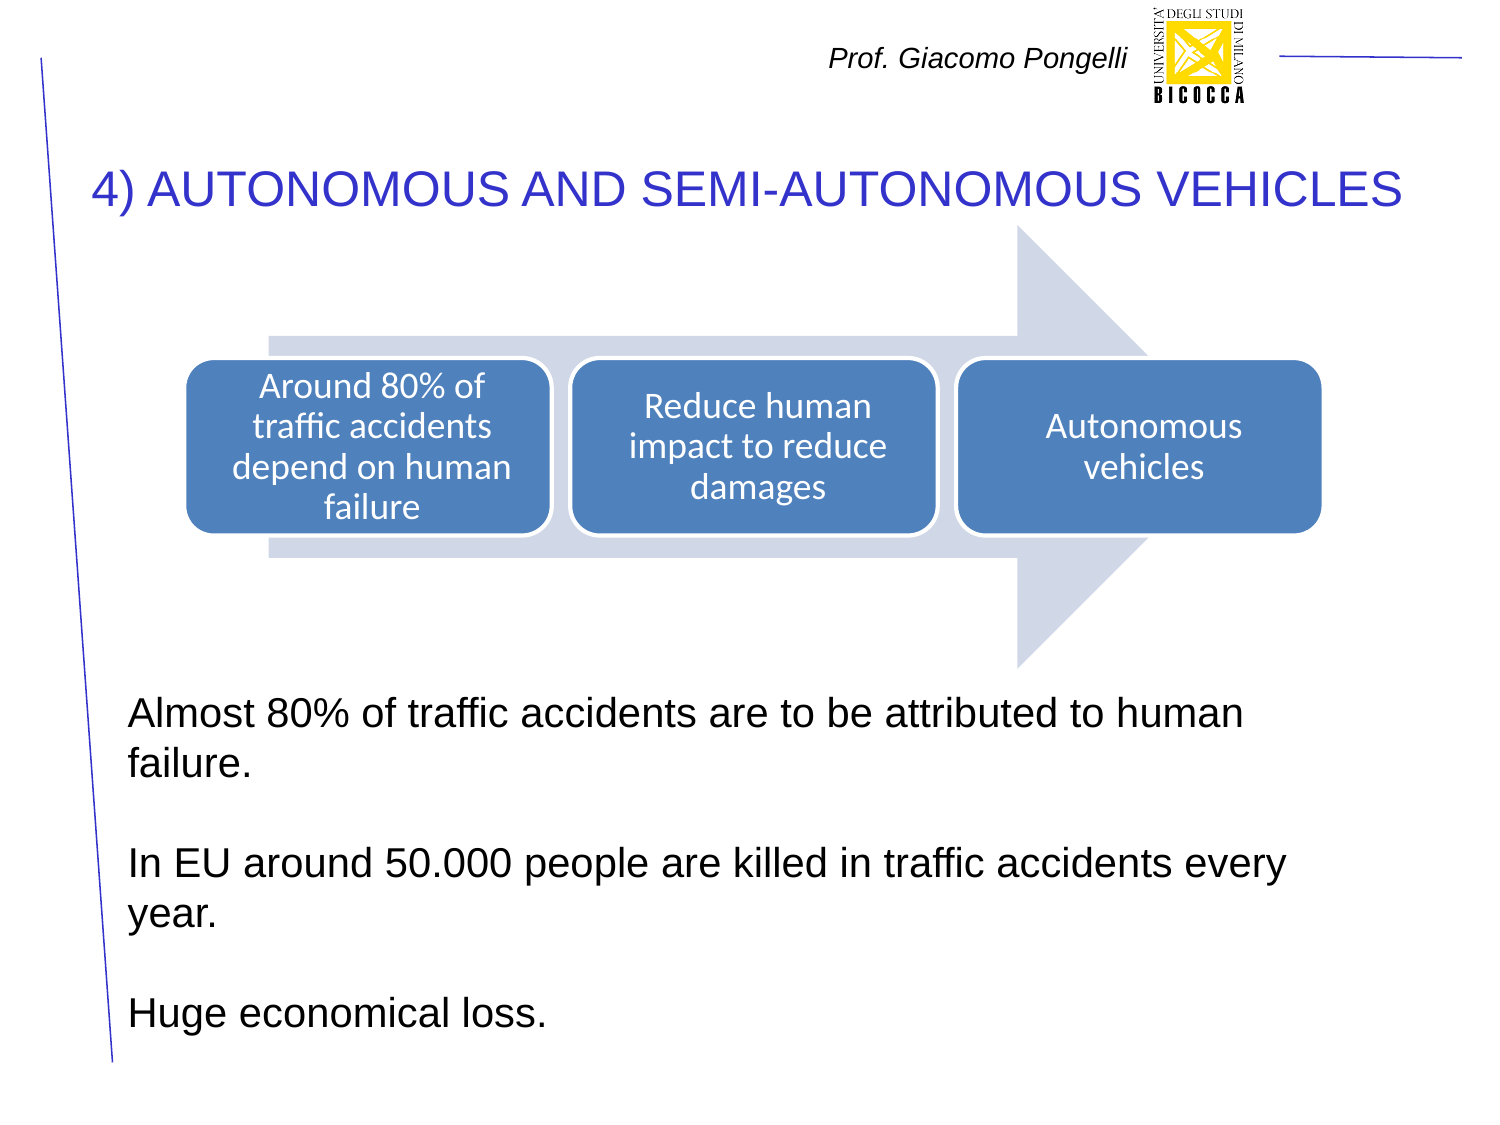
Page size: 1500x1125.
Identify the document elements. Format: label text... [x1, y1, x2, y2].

title Almost 80% of traffic accidents are to be attributed to human failure. In EU around 50.000 people are killed in traffic accidents every year. Huge economical loss. [112, 697, 1388, 1024]
text_box 4) AUTONOMOUS AND SEMI-AUTONOMOUS VEHICLES [76, 148, 1436, 224]
picture [1151, 5, 1248, 107]
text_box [182, 224, 1326, 670]
